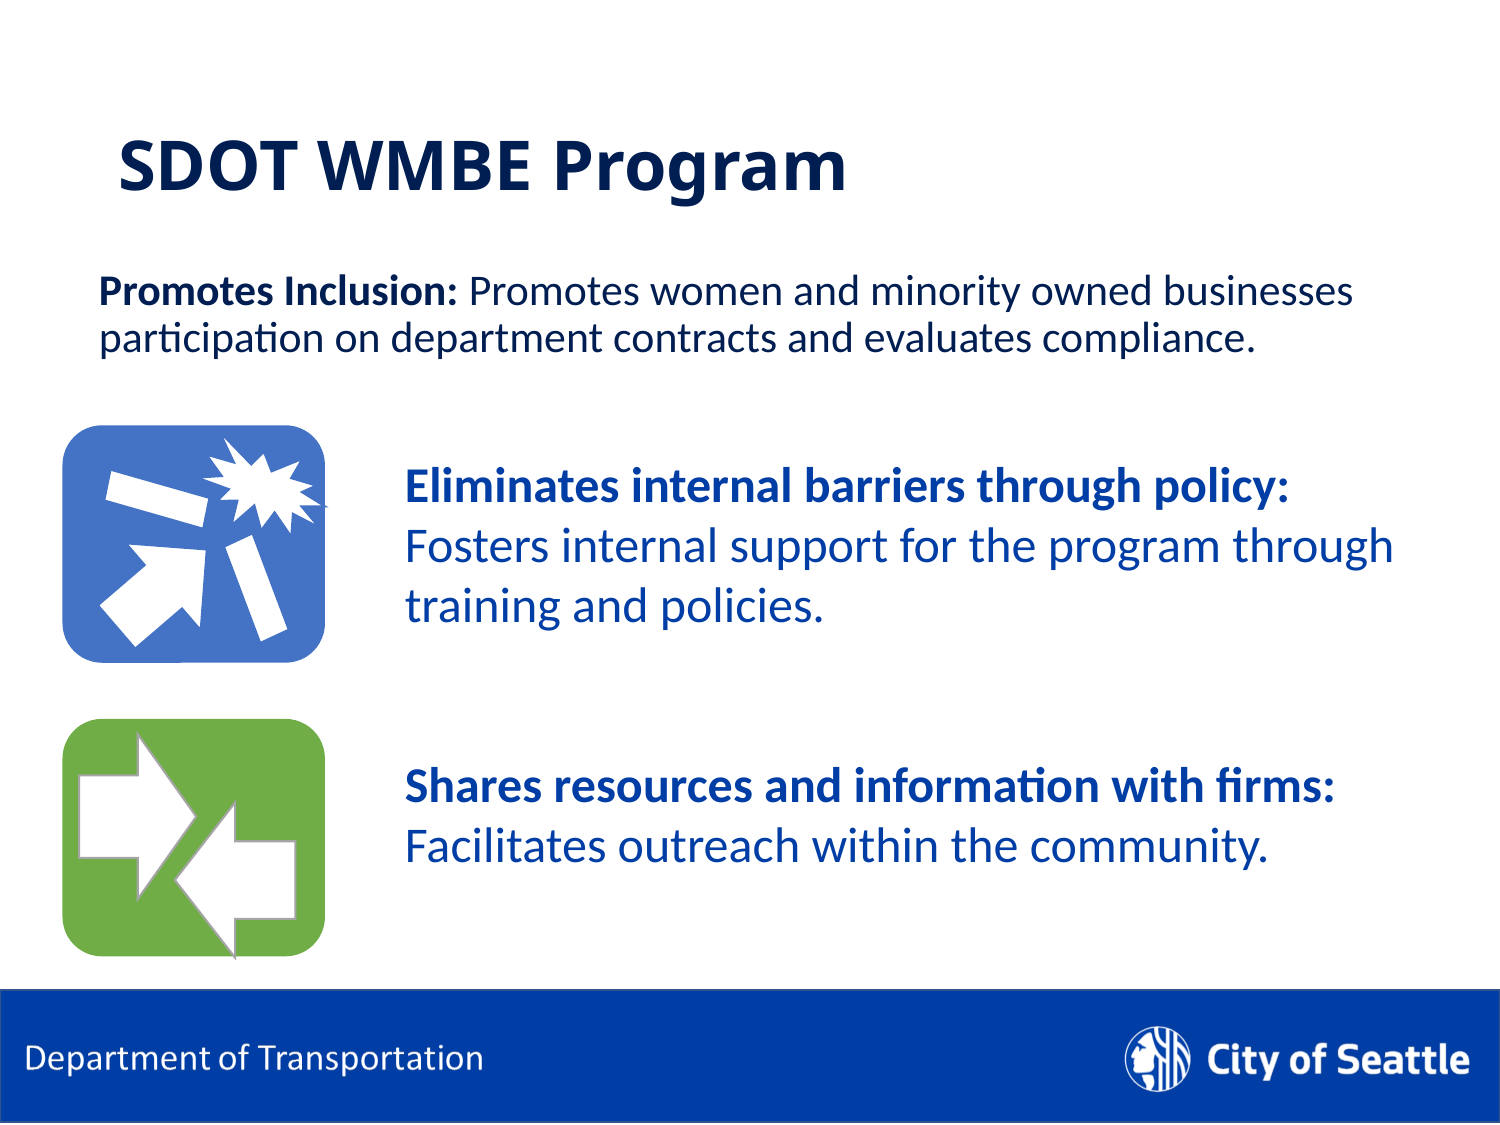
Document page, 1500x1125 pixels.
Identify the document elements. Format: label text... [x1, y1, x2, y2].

text_box [61, 551, 240, 664]
text_box [96, 542, 208, 651]
text_box [78, 730, 198, 903]
text_box [222, 531, 291, 645]
title SDOT WMBE Program [103, 59, 1397, 259]
text_box [196, 430, 329, 540]
text_box [61, 717, 240, 958]
text_box Eliminates internal barriers through policy: Fosters internal support for the program through training and policies. Shares resources and information with firms: Facilitates outreach within the community. [240, 444, 1426, 925]
text_box [237, 920, 326, 958]
list Promotes Inclusion: Promotes women and minority owned businesses participation on department contracts and evaluates compliance. [8, 259, 1428, 551]
picture [1094, 996, 1500, 1122]
text_box [103, 468, 211, 531]
picture [0, 1021, 536, 1104]
text_box [173, 799, 240, 961]
